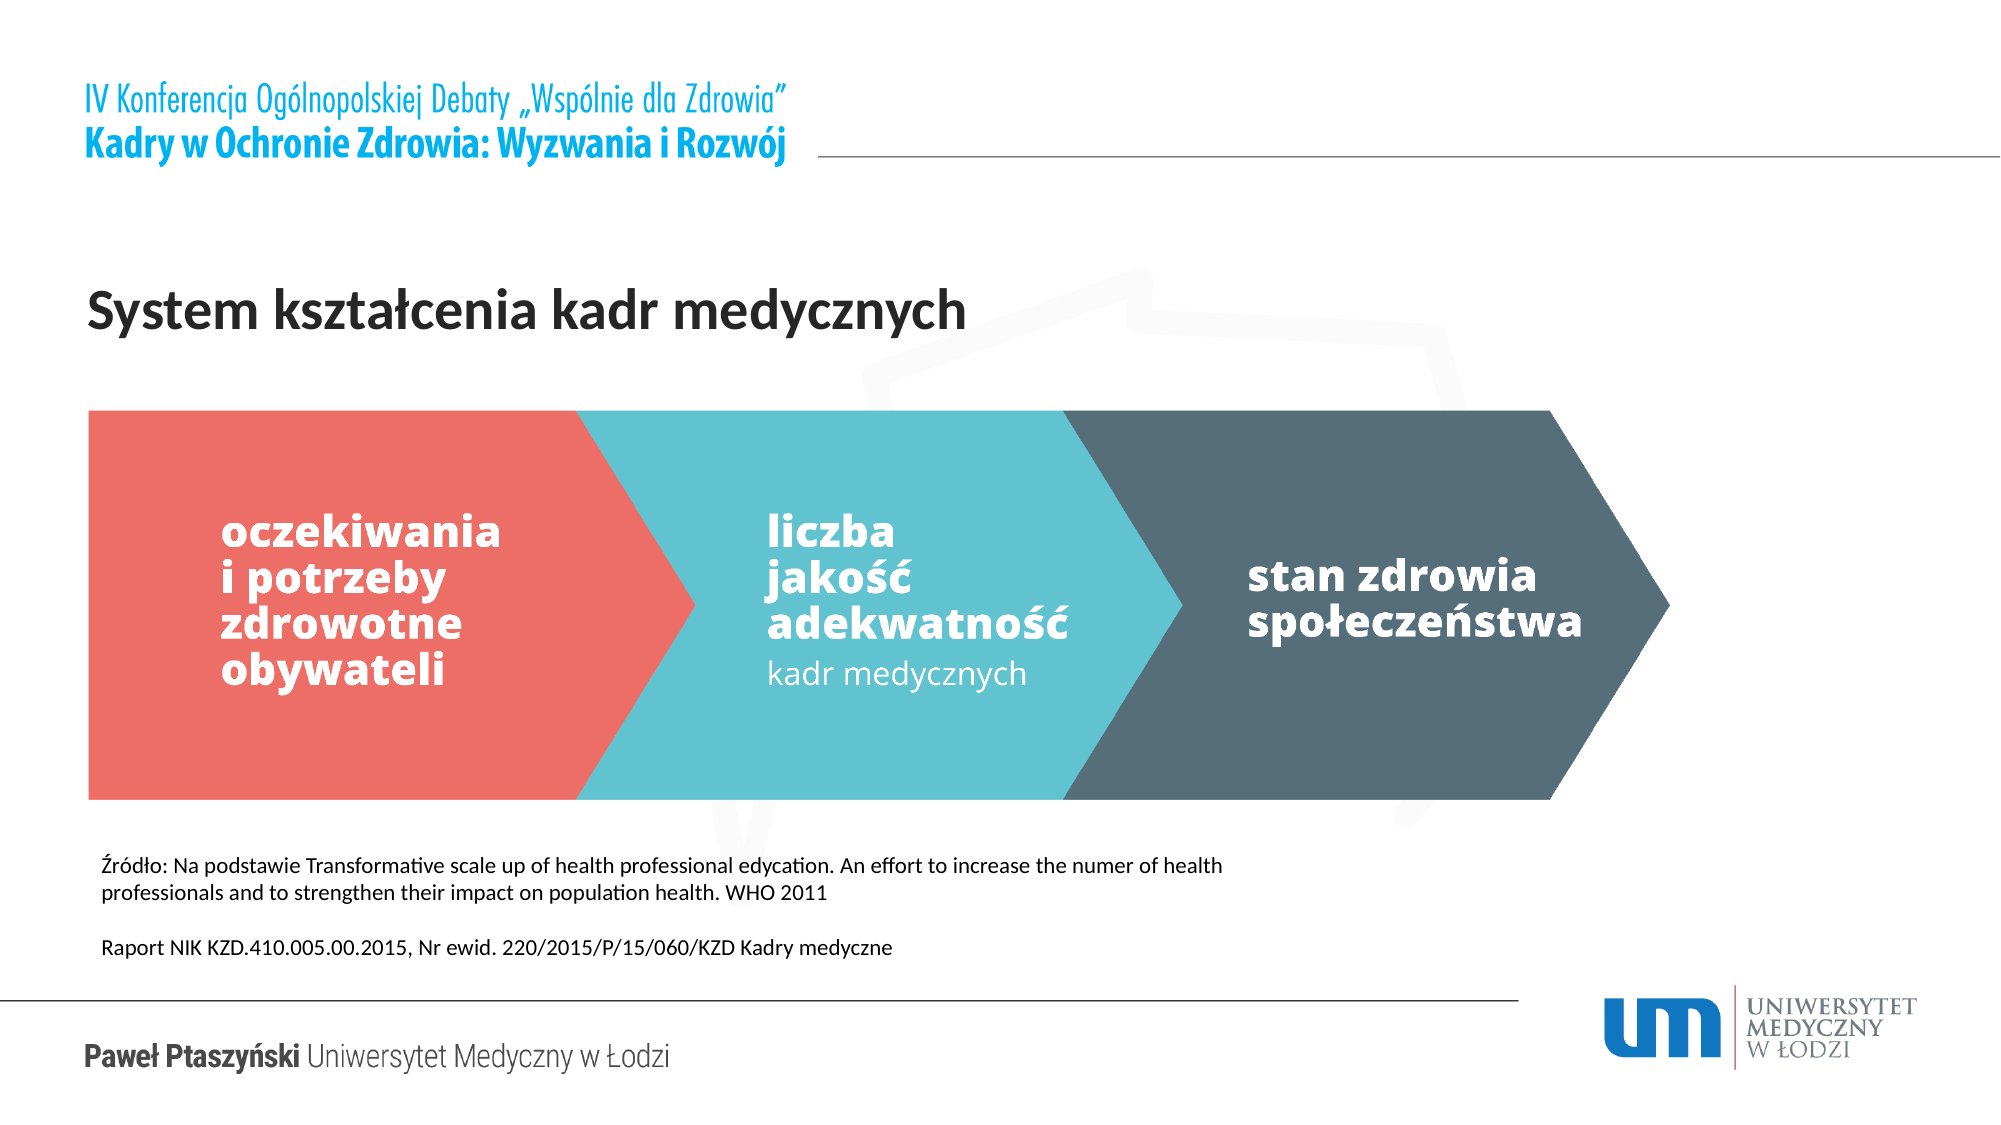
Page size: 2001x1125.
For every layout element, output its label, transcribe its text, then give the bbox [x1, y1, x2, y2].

title System kształcenia kadr medycznych [71, 202, 1797, 420]
picture [0, 0, 2001, 1125]
text_box Źródło: Na podstawie Transformative scale up of health professional edycation. An effort to increase the numer of health professionals and to strengthen their impact on population health. WHO 2011 Raport NIK KZD.410.005.00.2015, Nr ewid. 220/2015/P/15/060/KZD Kadry medyczne [86, 843, 1296, 968]
